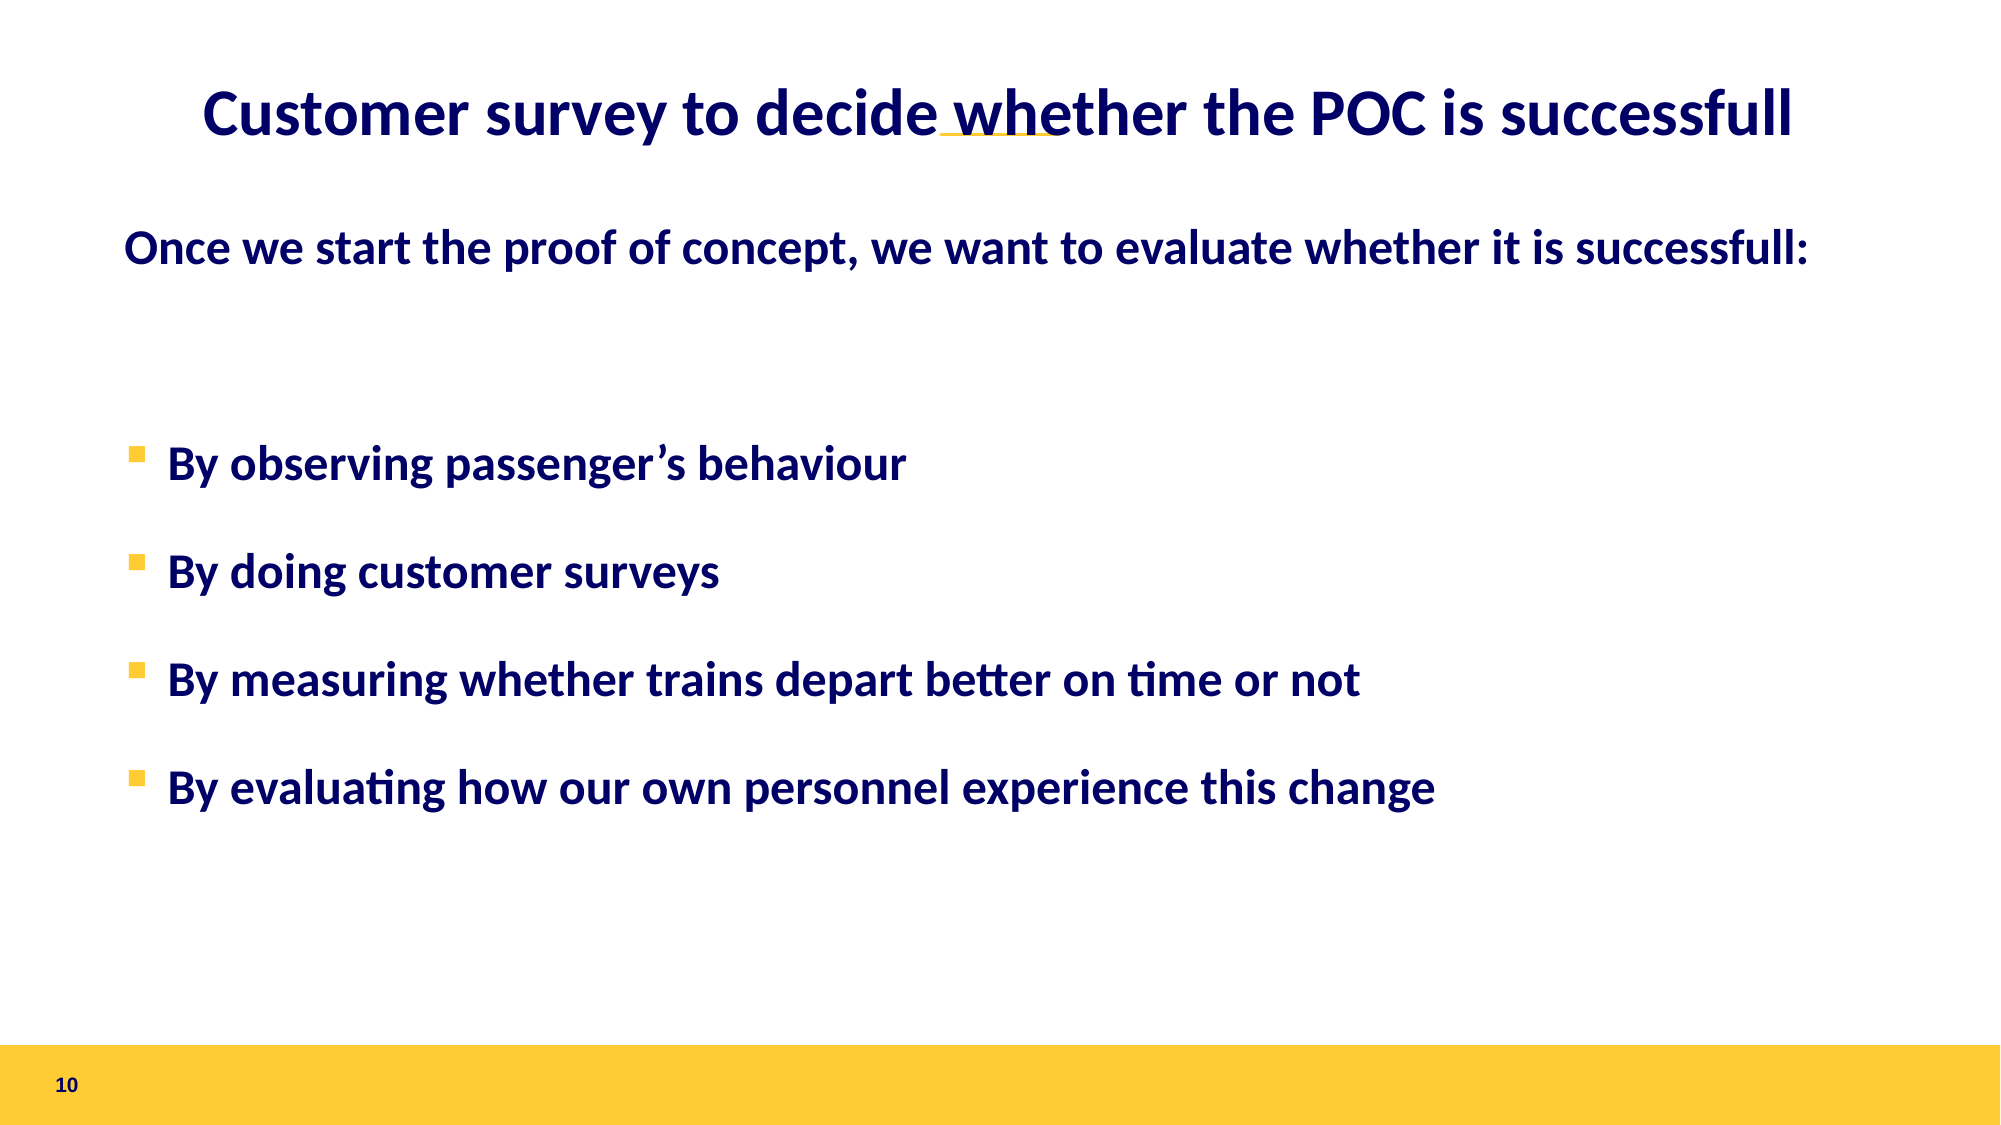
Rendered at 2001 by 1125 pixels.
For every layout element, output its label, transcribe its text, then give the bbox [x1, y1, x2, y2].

slide_number 10 [55, 1071, 173, 1105]
title Customer survey to decide whether the POC is successfull [124, 62, 1875, 190]
list Once we start the proof of concept, we want to evaluate whether it is successfull: By observing passenger’s behaviour By doing customer surveys By measuring whether trains depart better on time or not By evaluating how our own personnel experience this change [124, 220, 1875, 976]
